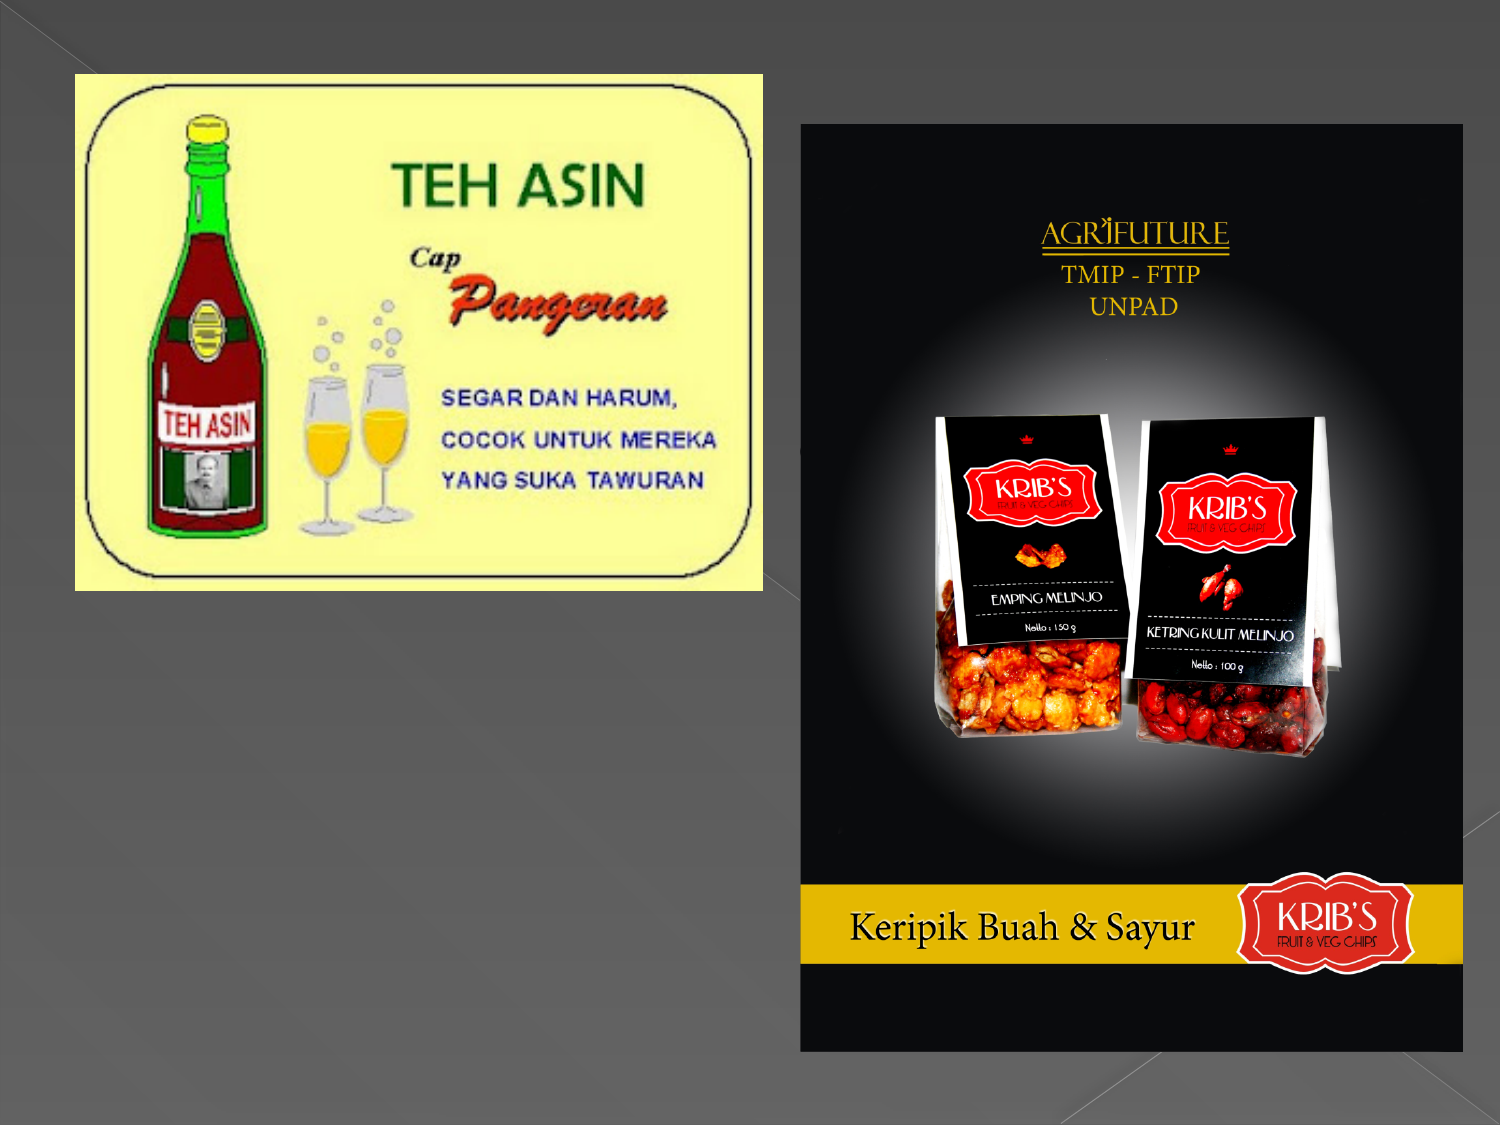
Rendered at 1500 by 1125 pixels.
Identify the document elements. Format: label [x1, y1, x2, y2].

picture [799, 124, 1463, 1053]
picture [74, 74, 763, 591]
